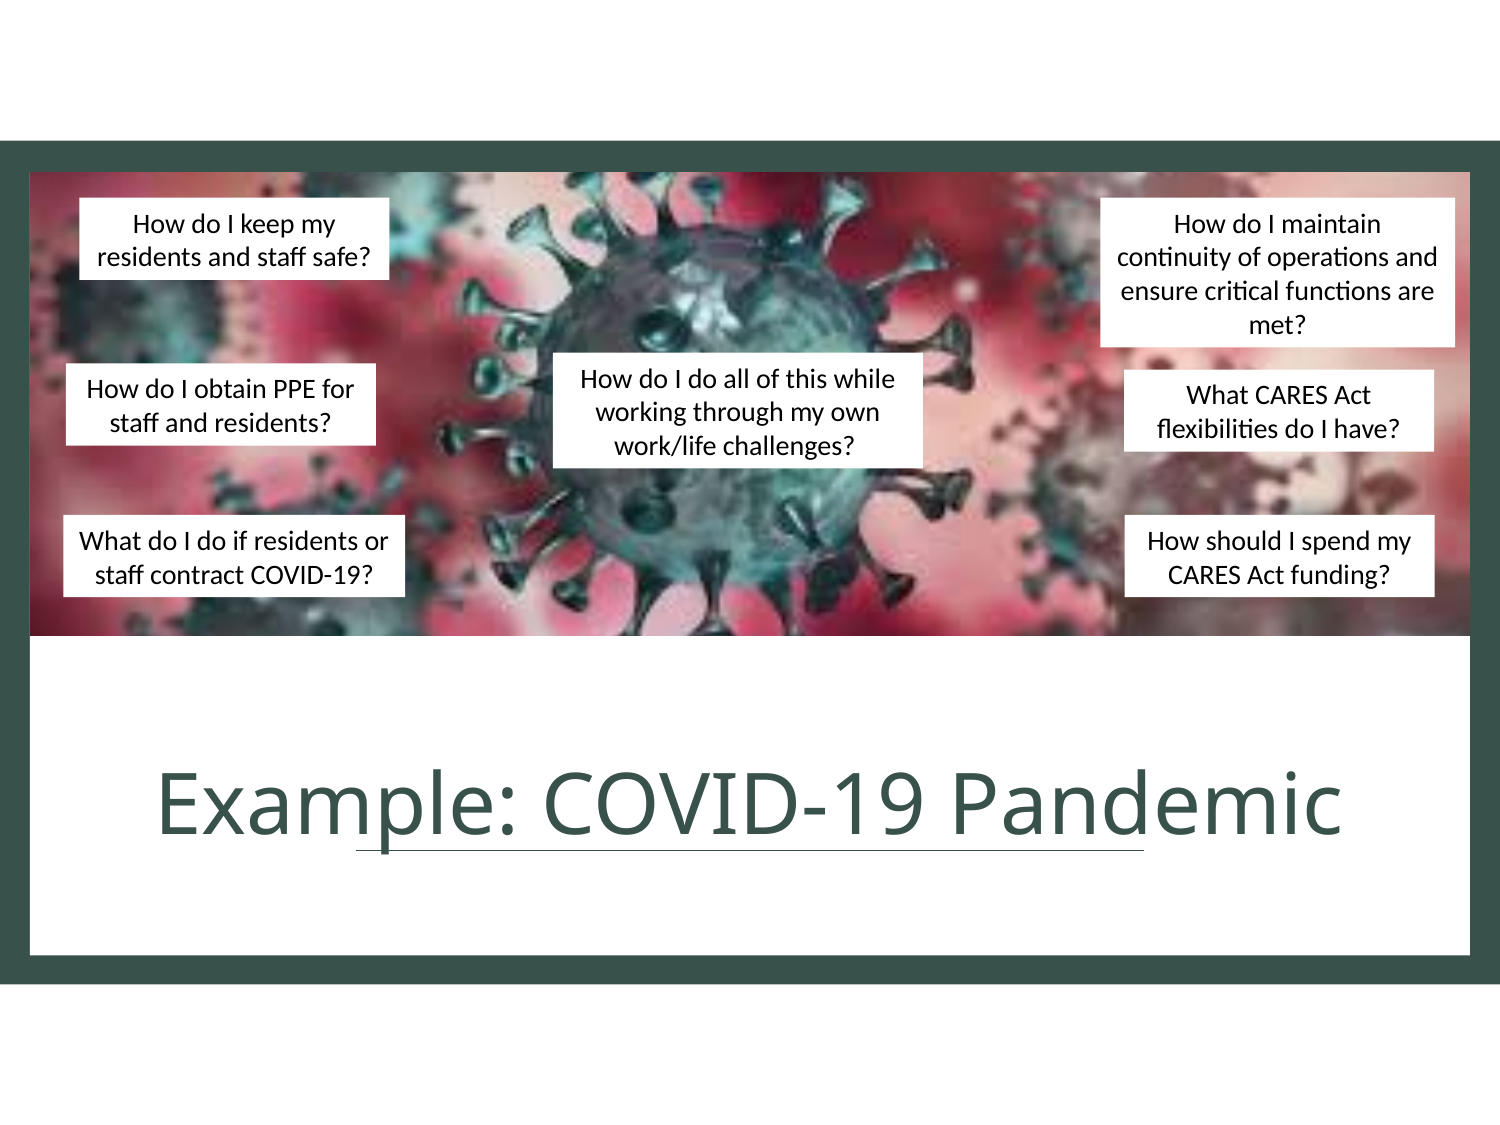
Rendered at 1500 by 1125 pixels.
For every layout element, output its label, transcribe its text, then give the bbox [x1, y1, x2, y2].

text_box [0, 140, 1500, 985]
title Example: COVID-19 Pandemic [136, 666, 1363, 859]
text_box [29, 171, 1471, 956]
picture [29, 172, 1470, 636]
